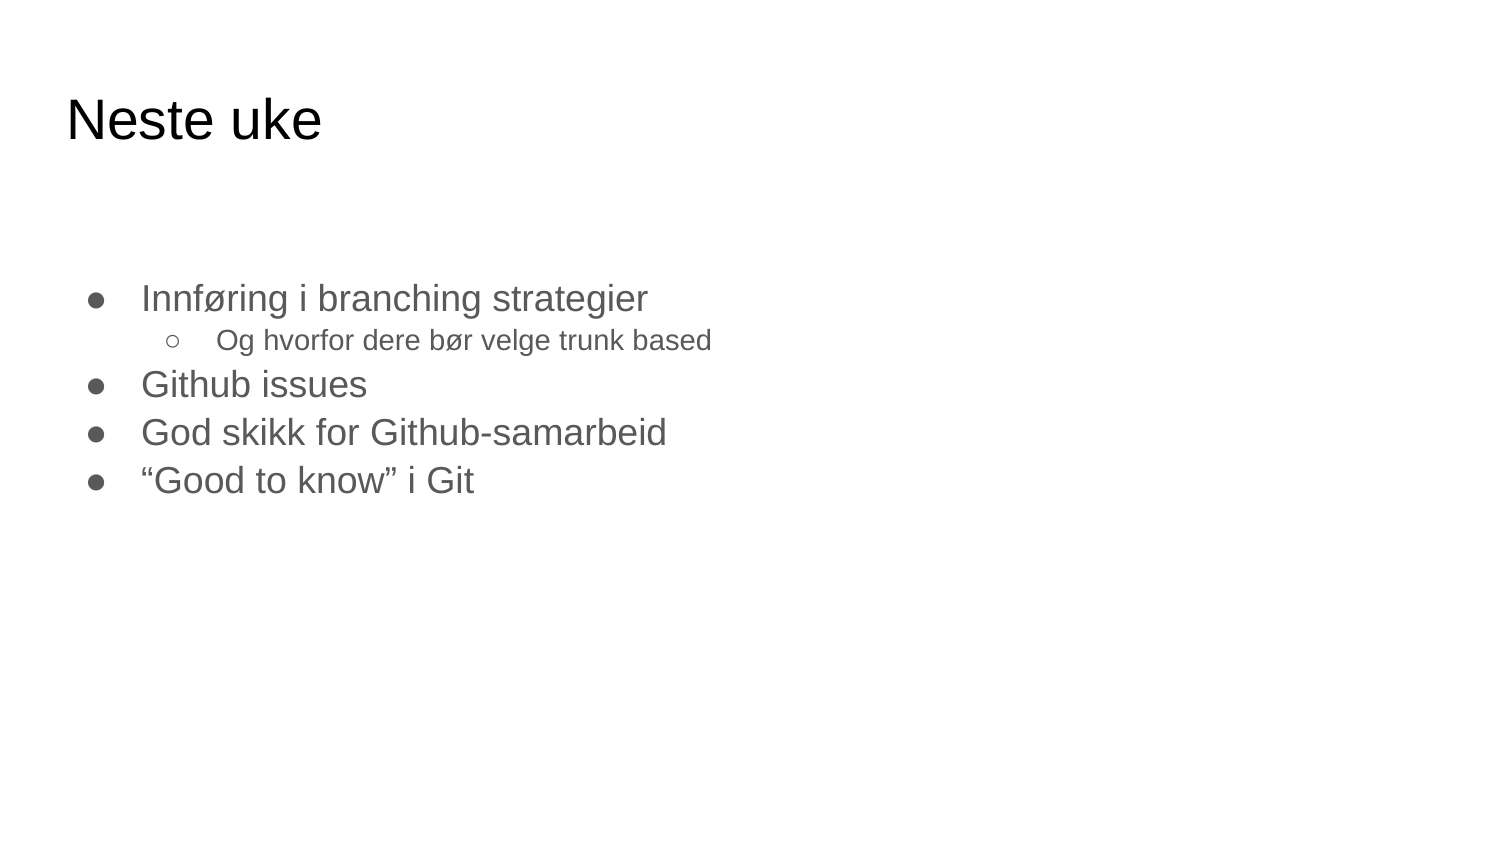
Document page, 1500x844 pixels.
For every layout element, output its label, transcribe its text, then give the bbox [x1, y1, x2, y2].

title Neste uke [51, 72, 1449, 167]
list Innføring i branching strategier Og hvorfor dere bør velge trunk based Github issues God skikk for Github-samarbeid “Good to know” i Git [51, 189, 1449, 750]
